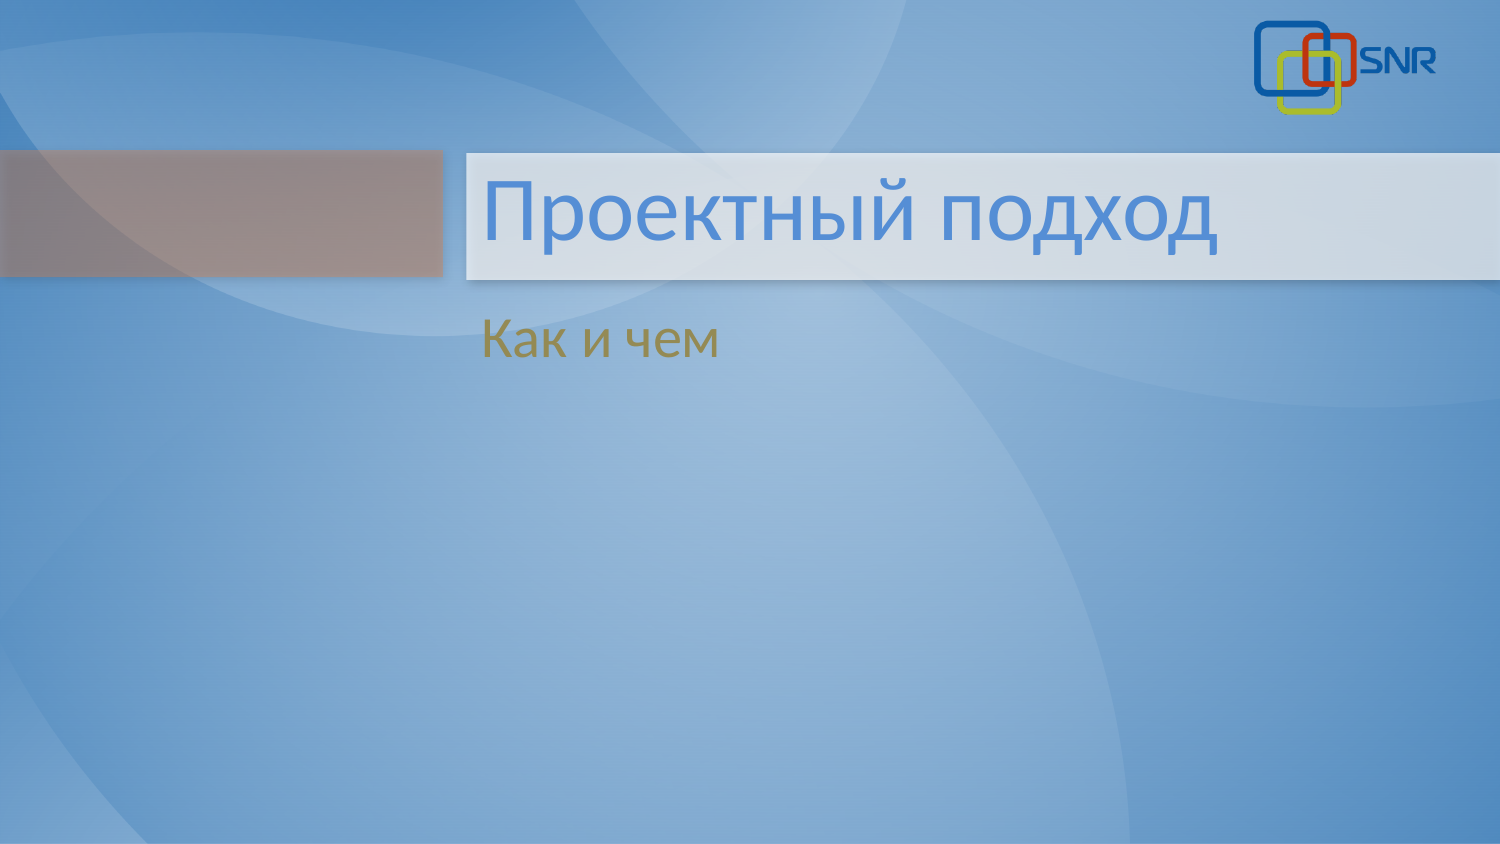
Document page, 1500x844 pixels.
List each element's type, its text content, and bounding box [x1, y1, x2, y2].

text_box [0, 148, 445, 279]
text_box Проектный подход [466, 138, 1433, 269]
text_box [464, 151, 1500, 282]
text_box Как и чем [466, 291, 1500, 567]
picture [0, 0, 1500, 844]
